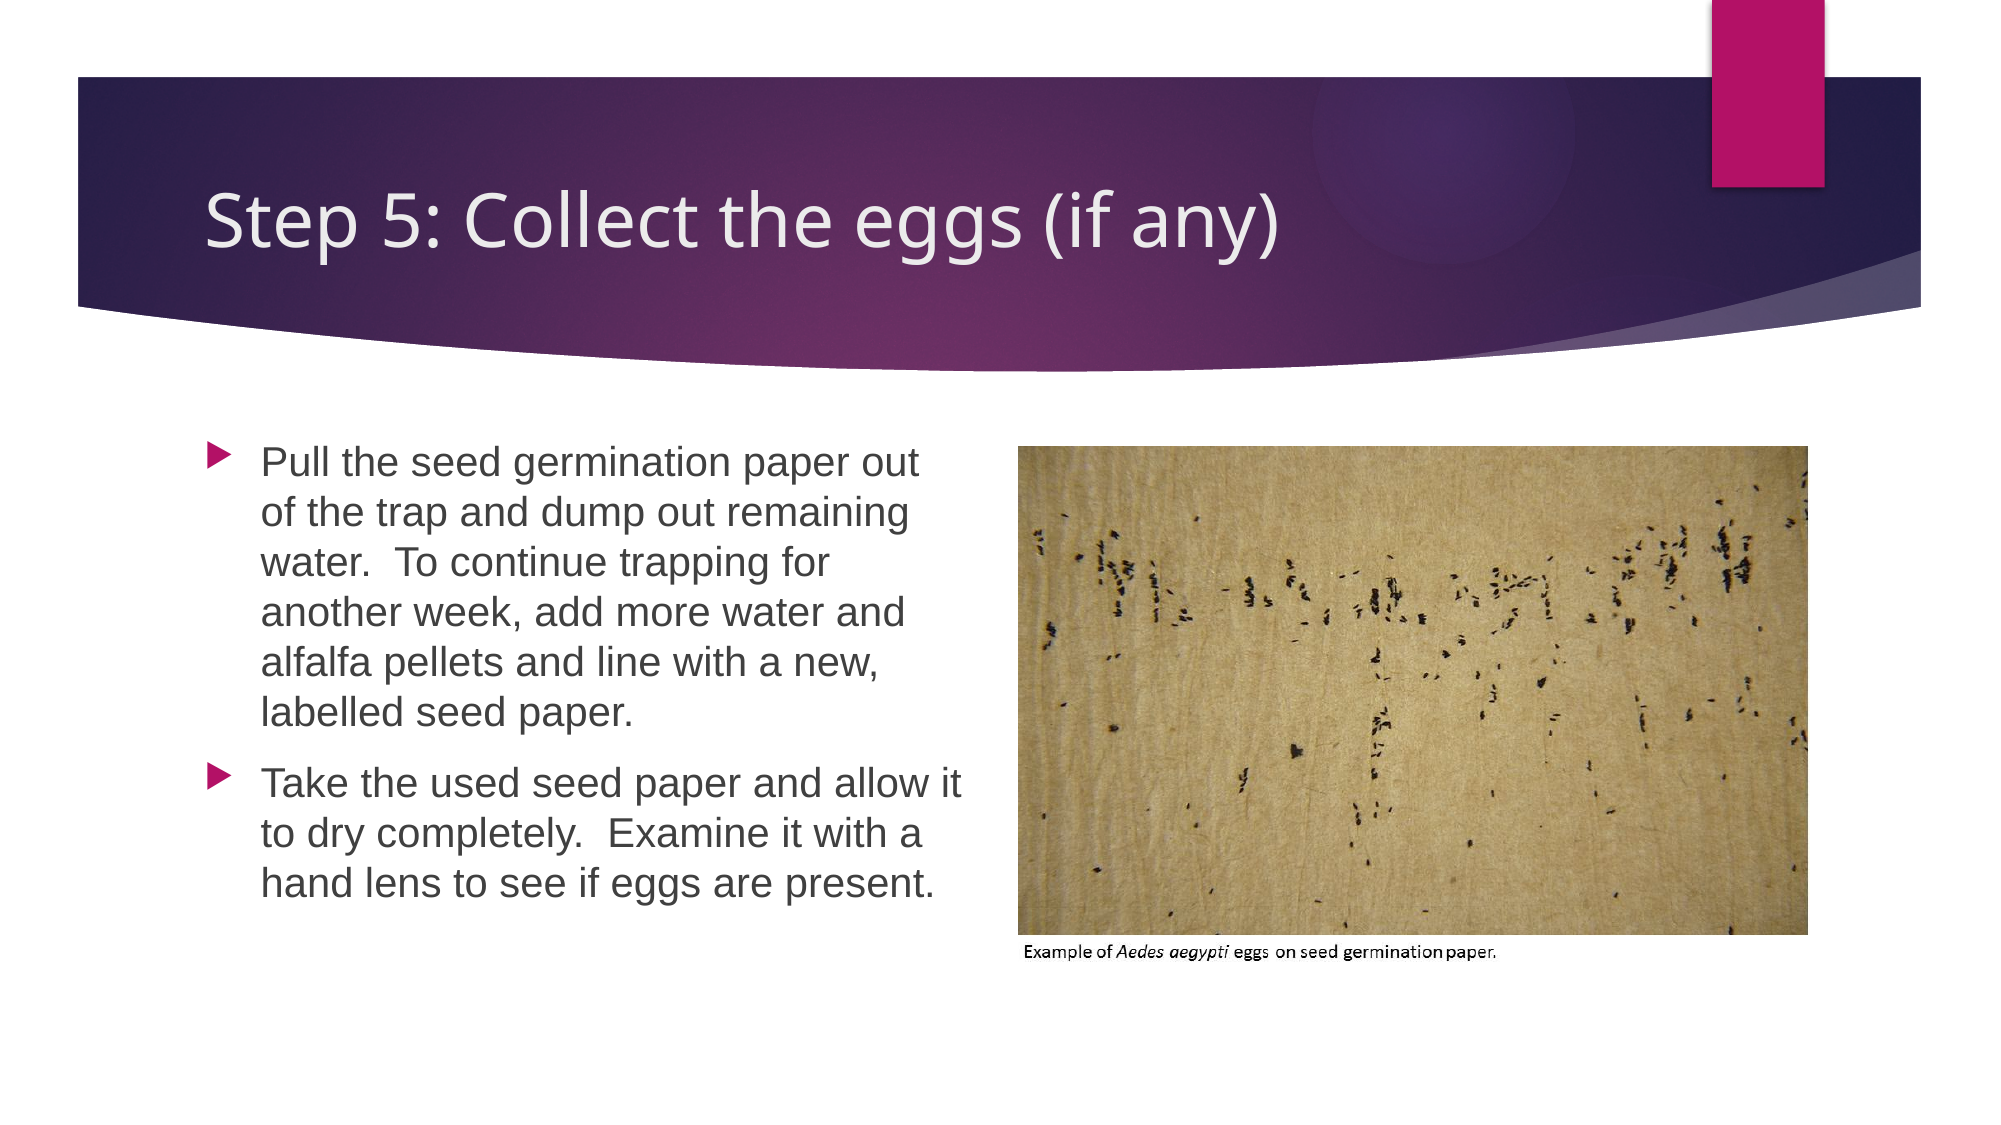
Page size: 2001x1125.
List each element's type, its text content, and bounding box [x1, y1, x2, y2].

title Step 5: Collect the eggs (if any) [189, 159, 1627, 276]
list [1018, 446, 1811, 968]
list Pull the seed germination paper out of the trap and dump out remaining water. To continue trapping for another week, add more water and alfalfa pellets and line with a new, labelled seed paper. Take the used seed paper and allow it to dry completely. Examine it with a hand lens to see if eggs are present. [189, 427, 981, 988]
